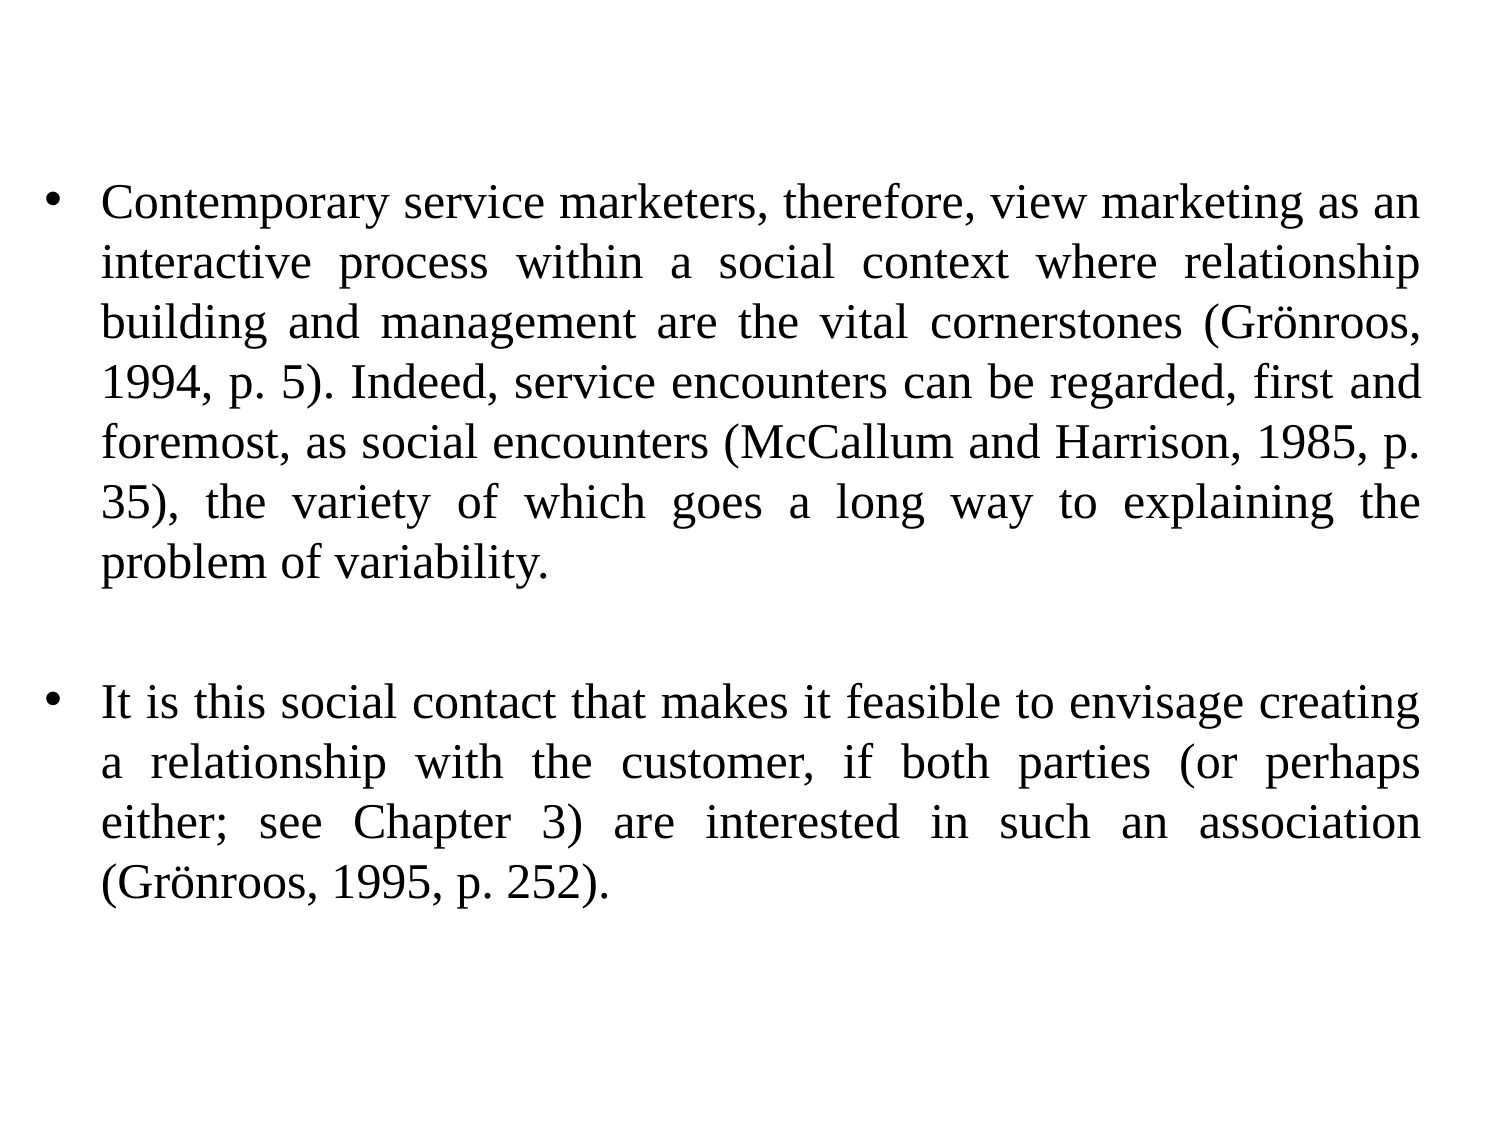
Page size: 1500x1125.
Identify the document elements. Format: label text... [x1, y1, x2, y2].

list Contemporary service marketers, therefore, view marketing as an interactive process within a social context where relationship building and management are the vital cornerstones (Grönroos, 1994, p. 5). Indeed, service encounters can be regarded, first and foremost, as social encounters (McCallum and Harrison, 1985, p. 35), the variety of which goes a long way to explaining the problem of variability. It is this social contact that makes it feasible to envisage creating a relationship with the customer, if both parties (or perhaps either; see Chapter 3) are interested in such an association (Grönroos, 1995, p. 252). [29, 160, 1437, 1010]
